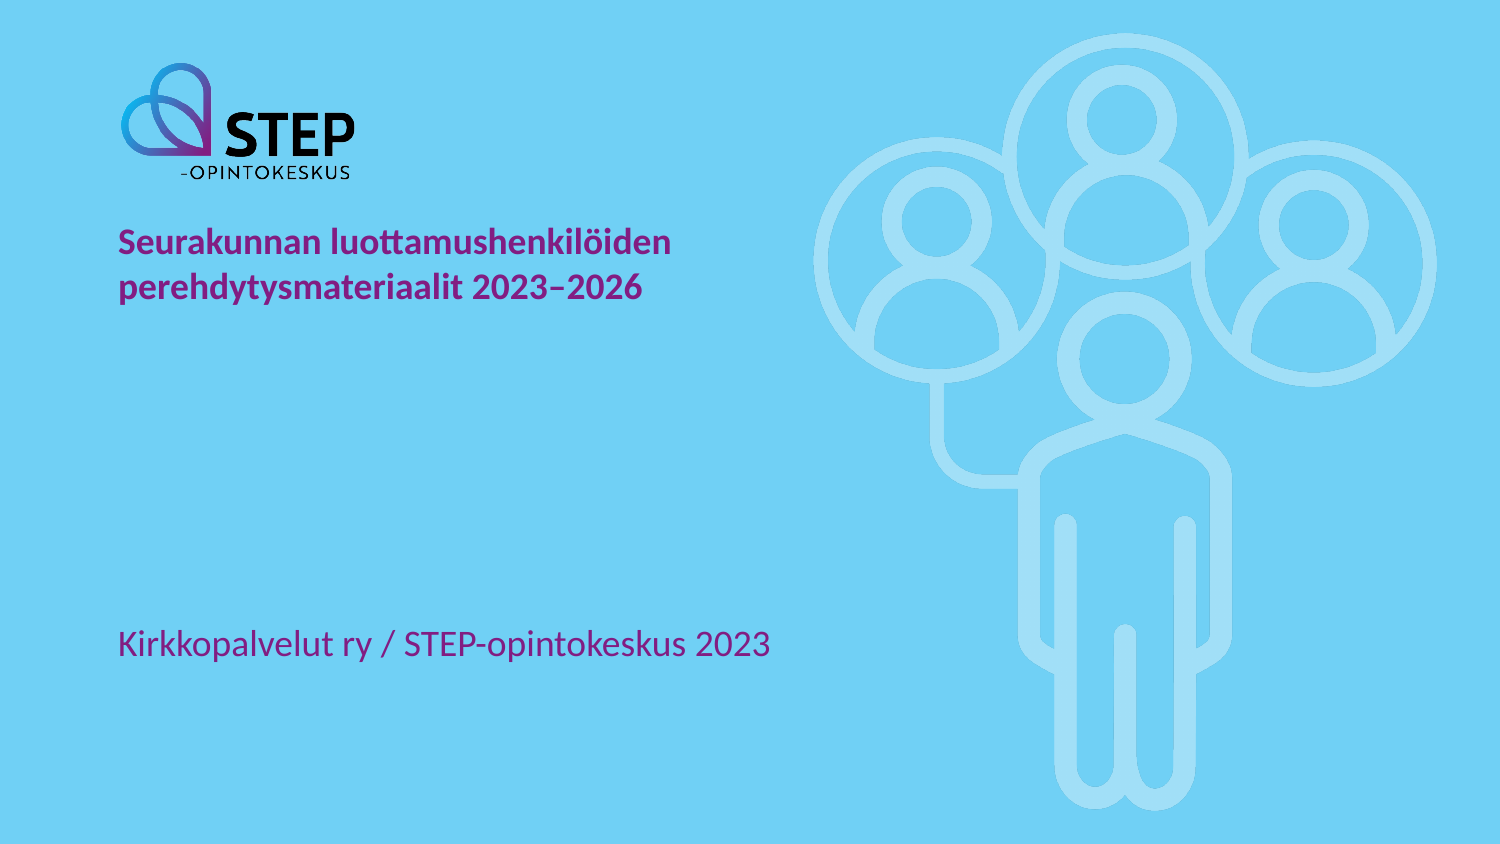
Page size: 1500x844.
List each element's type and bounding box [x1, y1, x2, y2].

picture [91, 32, 384, 210]
picture [812, 33, 1437, 811]
